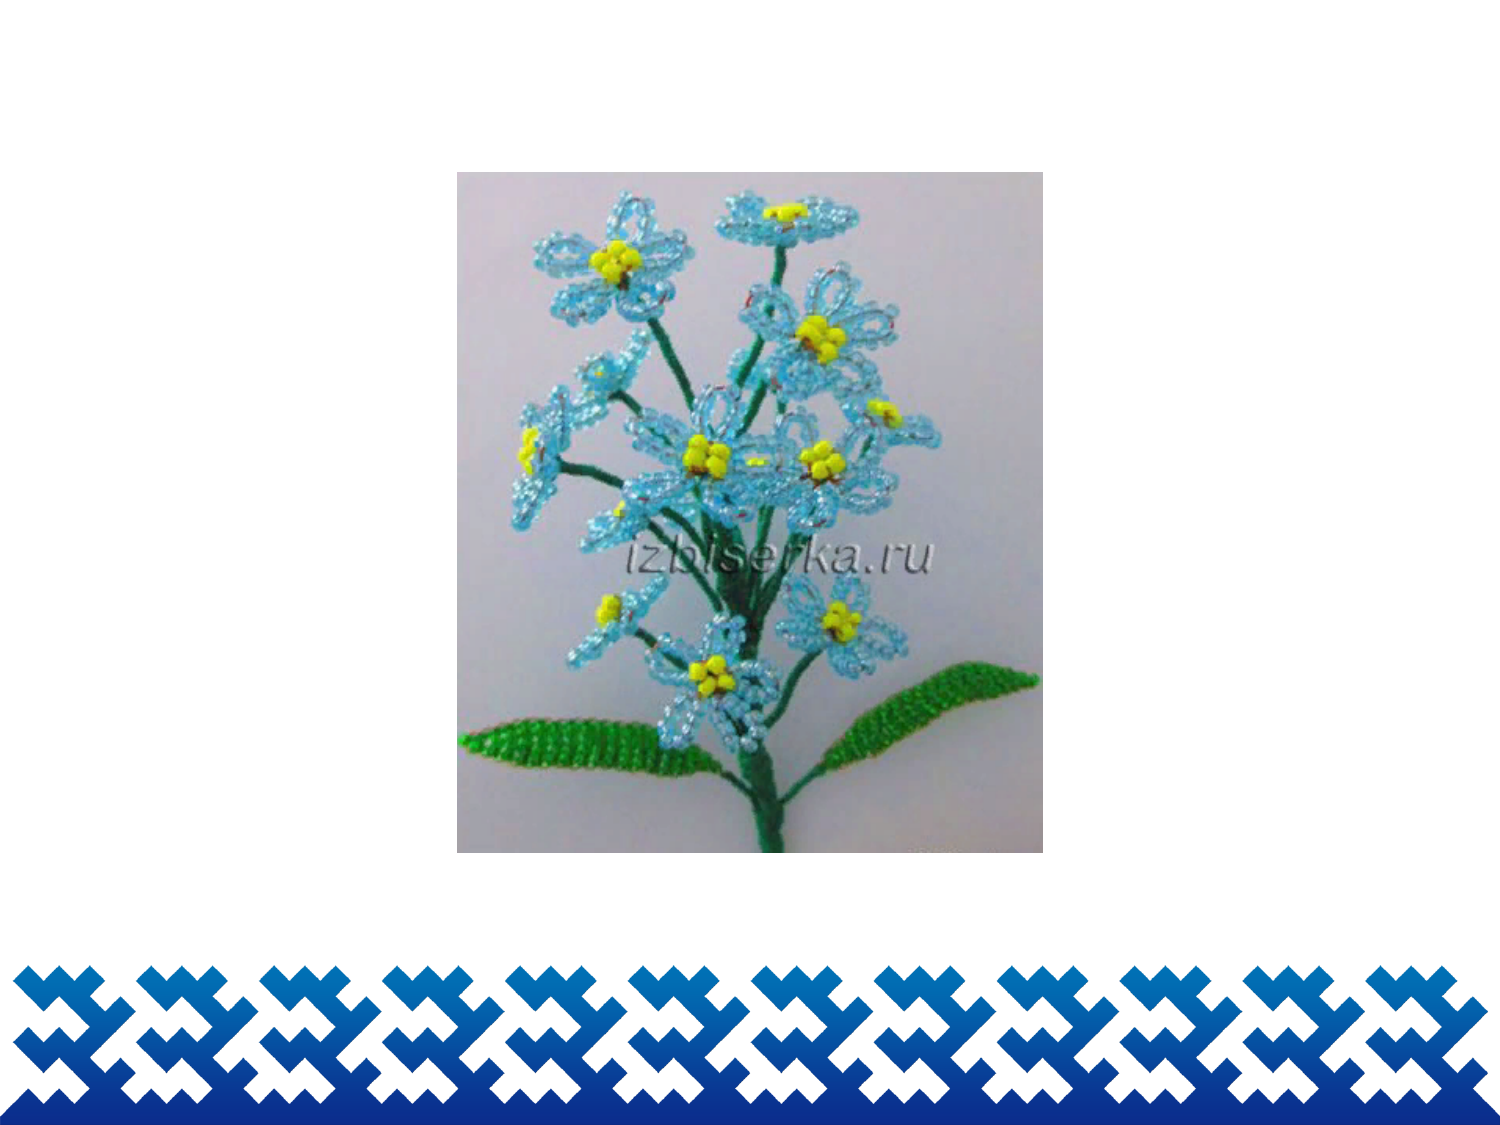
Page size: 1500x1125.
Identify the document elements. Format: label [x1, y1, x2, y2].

picture [457, 172, 1043, 853]
picture [0, 964, 1500, 1125]
